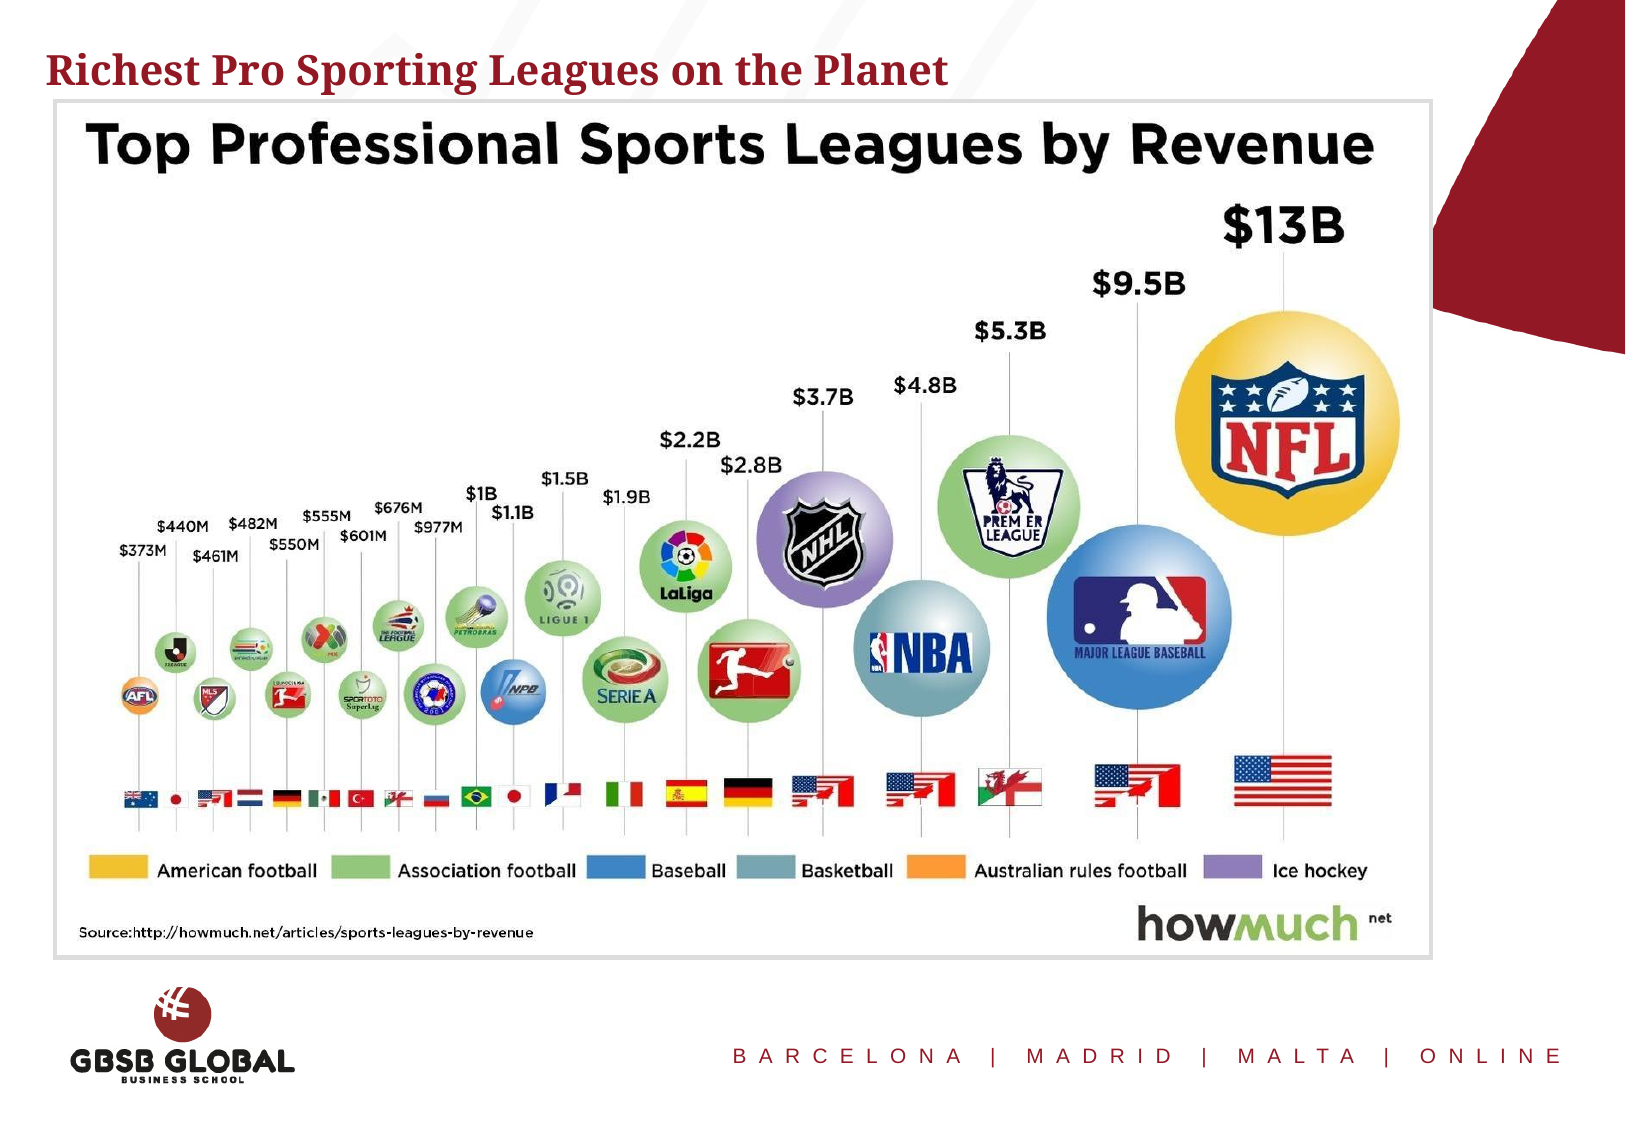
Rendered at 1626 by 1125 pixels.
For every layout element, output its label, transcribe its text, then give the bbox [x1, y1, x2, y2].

picture [0, 0, 1626, 1125]
title Richest Pro Sporting Leagues on the Planet [37, 35, 1179, 172]
